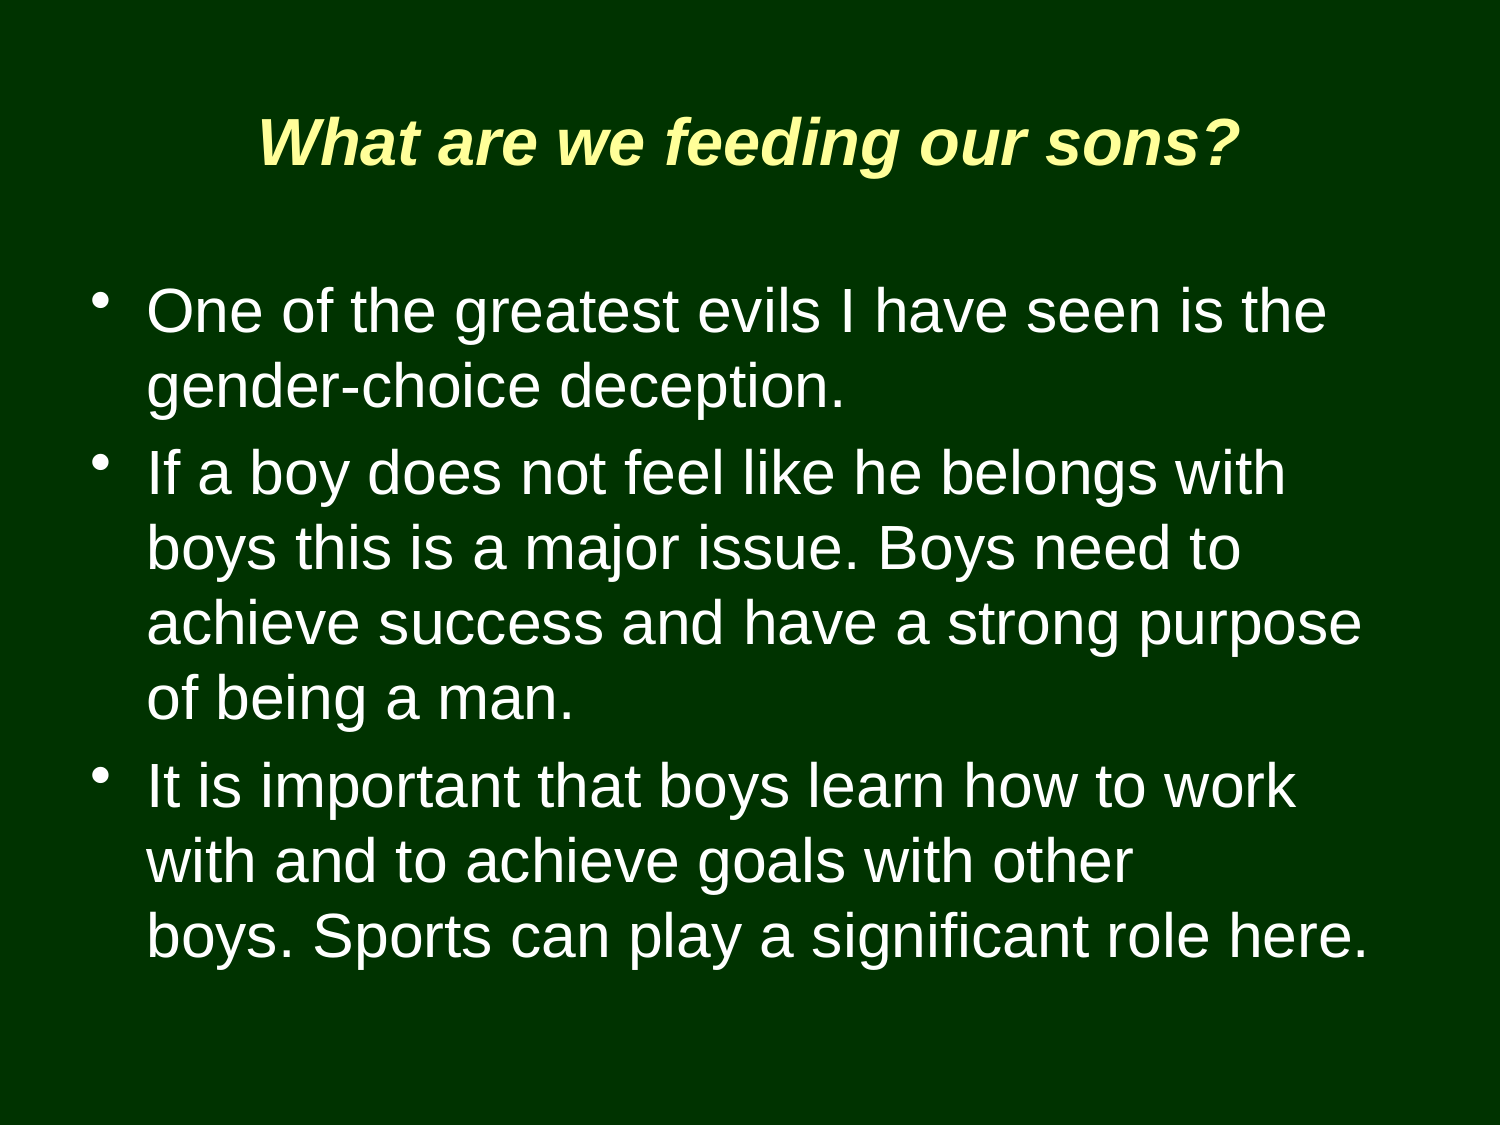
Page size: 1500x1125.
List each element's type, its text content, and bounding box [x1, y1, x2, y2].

list One of the greatest evils I have seen is the gender-choice deception. If a boy does not feel like he belongs with boys this is a major issue. Boys need to achieve success and have a strong purpose of being a man. It is important that boys learn how to work with and to achieve goals with other boys. Sports can play a significant role here. [75, 262, 1425, 1005]
title What are we feeding our sons? [75, 45, 1425, 233]
